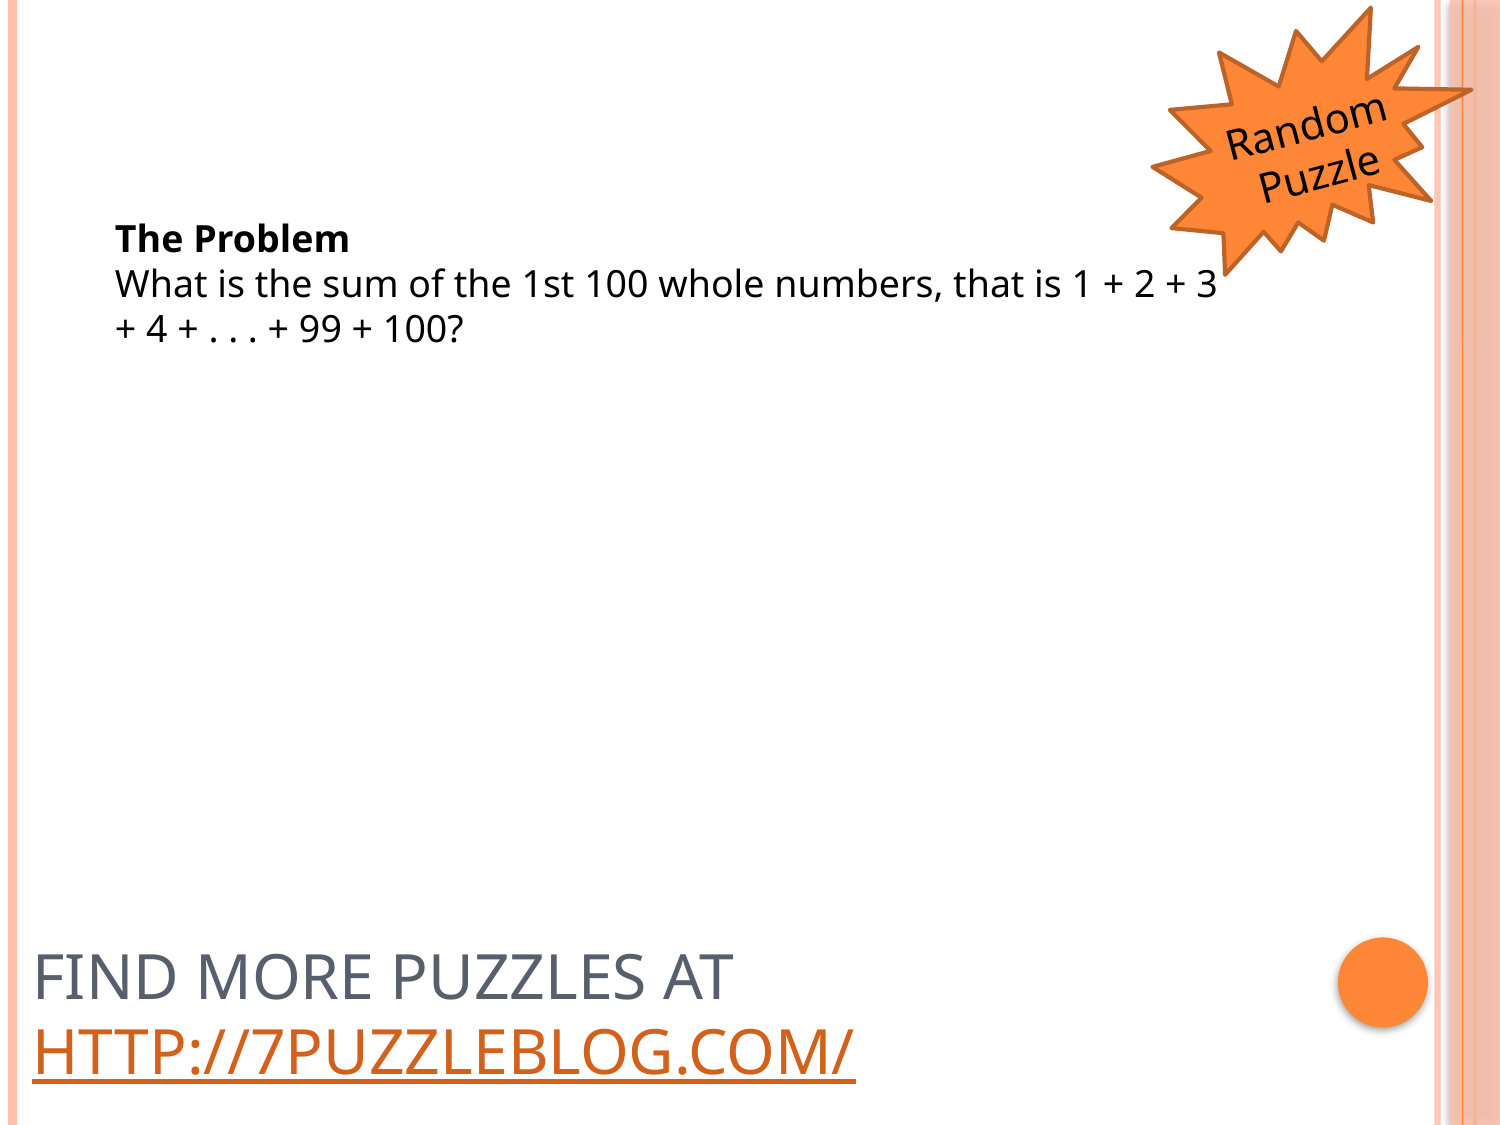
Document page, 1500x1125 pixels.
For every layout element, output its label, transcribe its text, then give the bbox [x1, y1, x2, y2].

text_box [1151, 7, 1472, 276]
title Find more puzzles at http://7puzzleblog.com/ [17, 916, 1243, 1105]
text_box The Problem What is the sum of the 1st 100 whole numbers, that is 1 + 2 + 3 + 4 + . . . + 99 + 100? [100, 208, 1235, 358]
